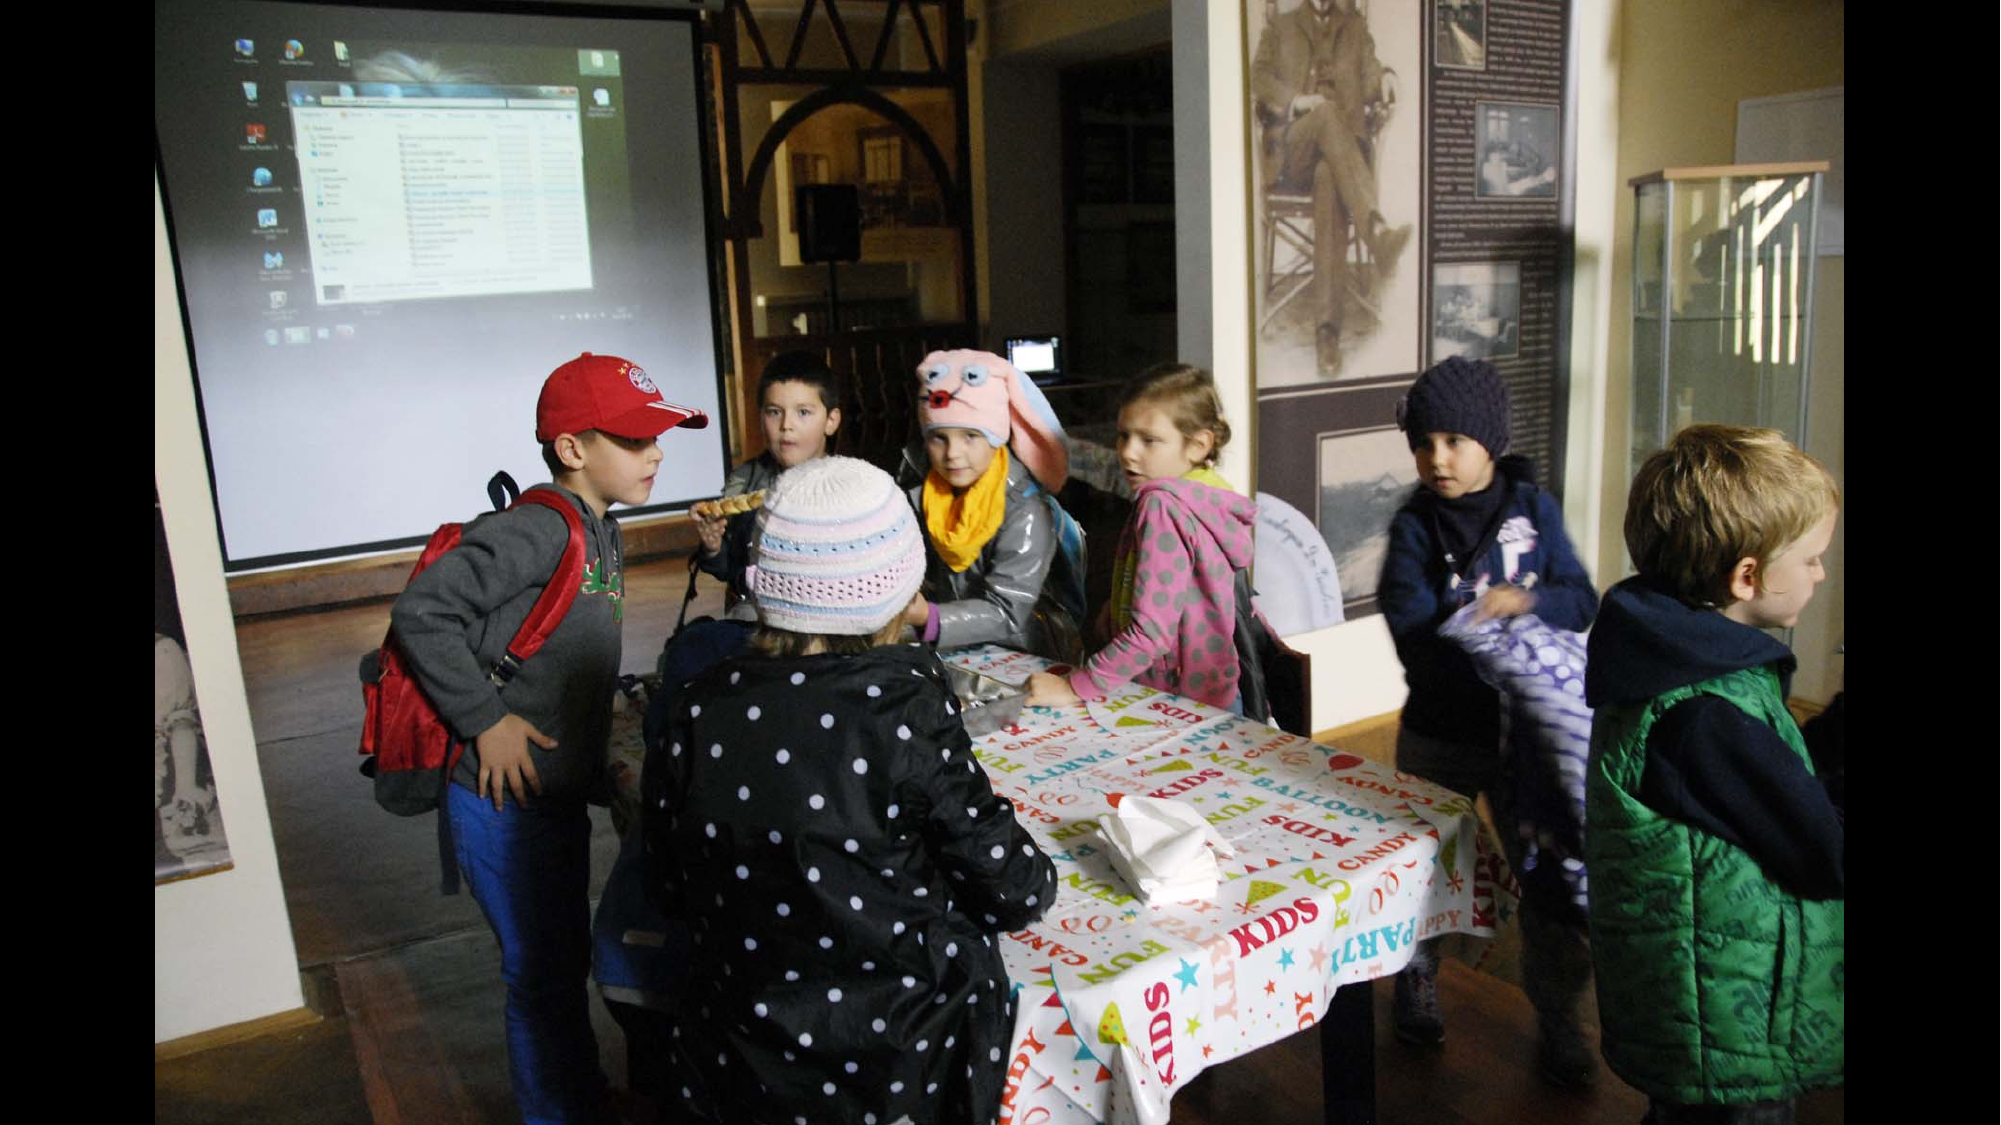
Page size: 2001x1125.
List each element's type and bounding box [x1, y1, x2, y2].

picture [155, 0, 1844, 1125]
